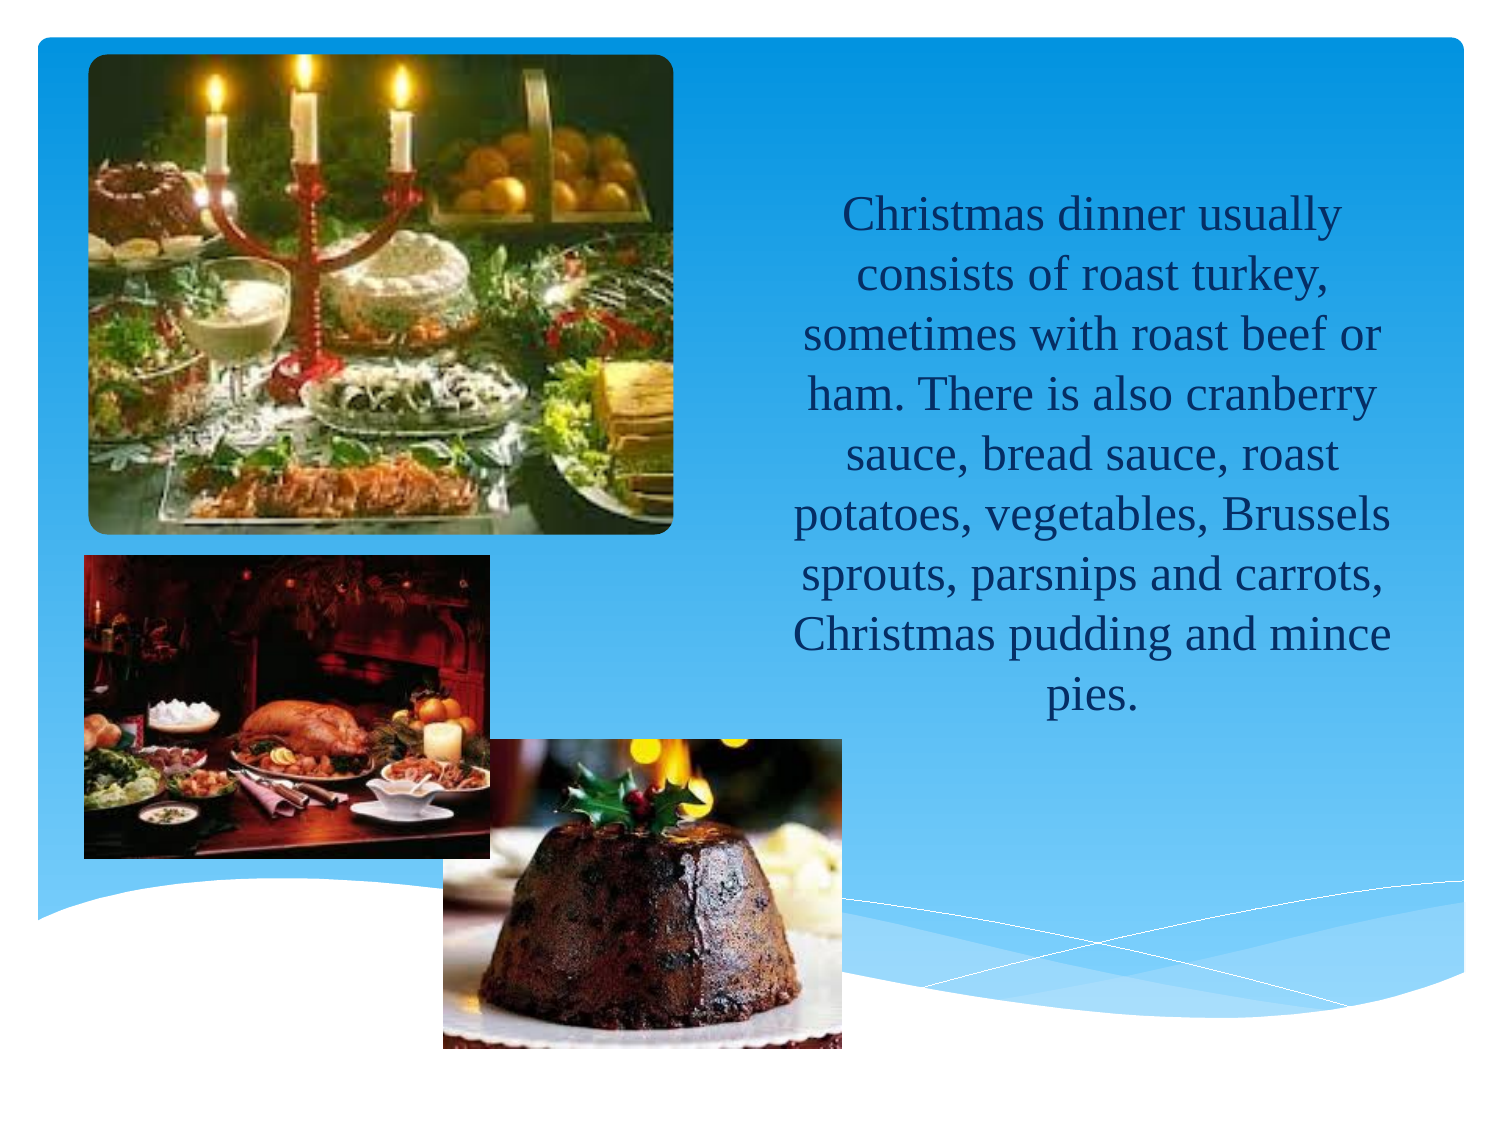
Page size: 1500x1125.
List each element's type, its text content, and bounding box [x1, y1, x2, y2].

picture [88, 55, 674, 535]
picture [84, 555, 843, 1050]
list Christmas dinner usually consists of roast turkey, sometimes with roast beef or ham. There is also cranberry sauce, bread sauce, roast potatoes, vegetables, Brussels sprouts, parsnips and carrots, Christmas pudding and mince pies. [773, 172, 1412, 764]
